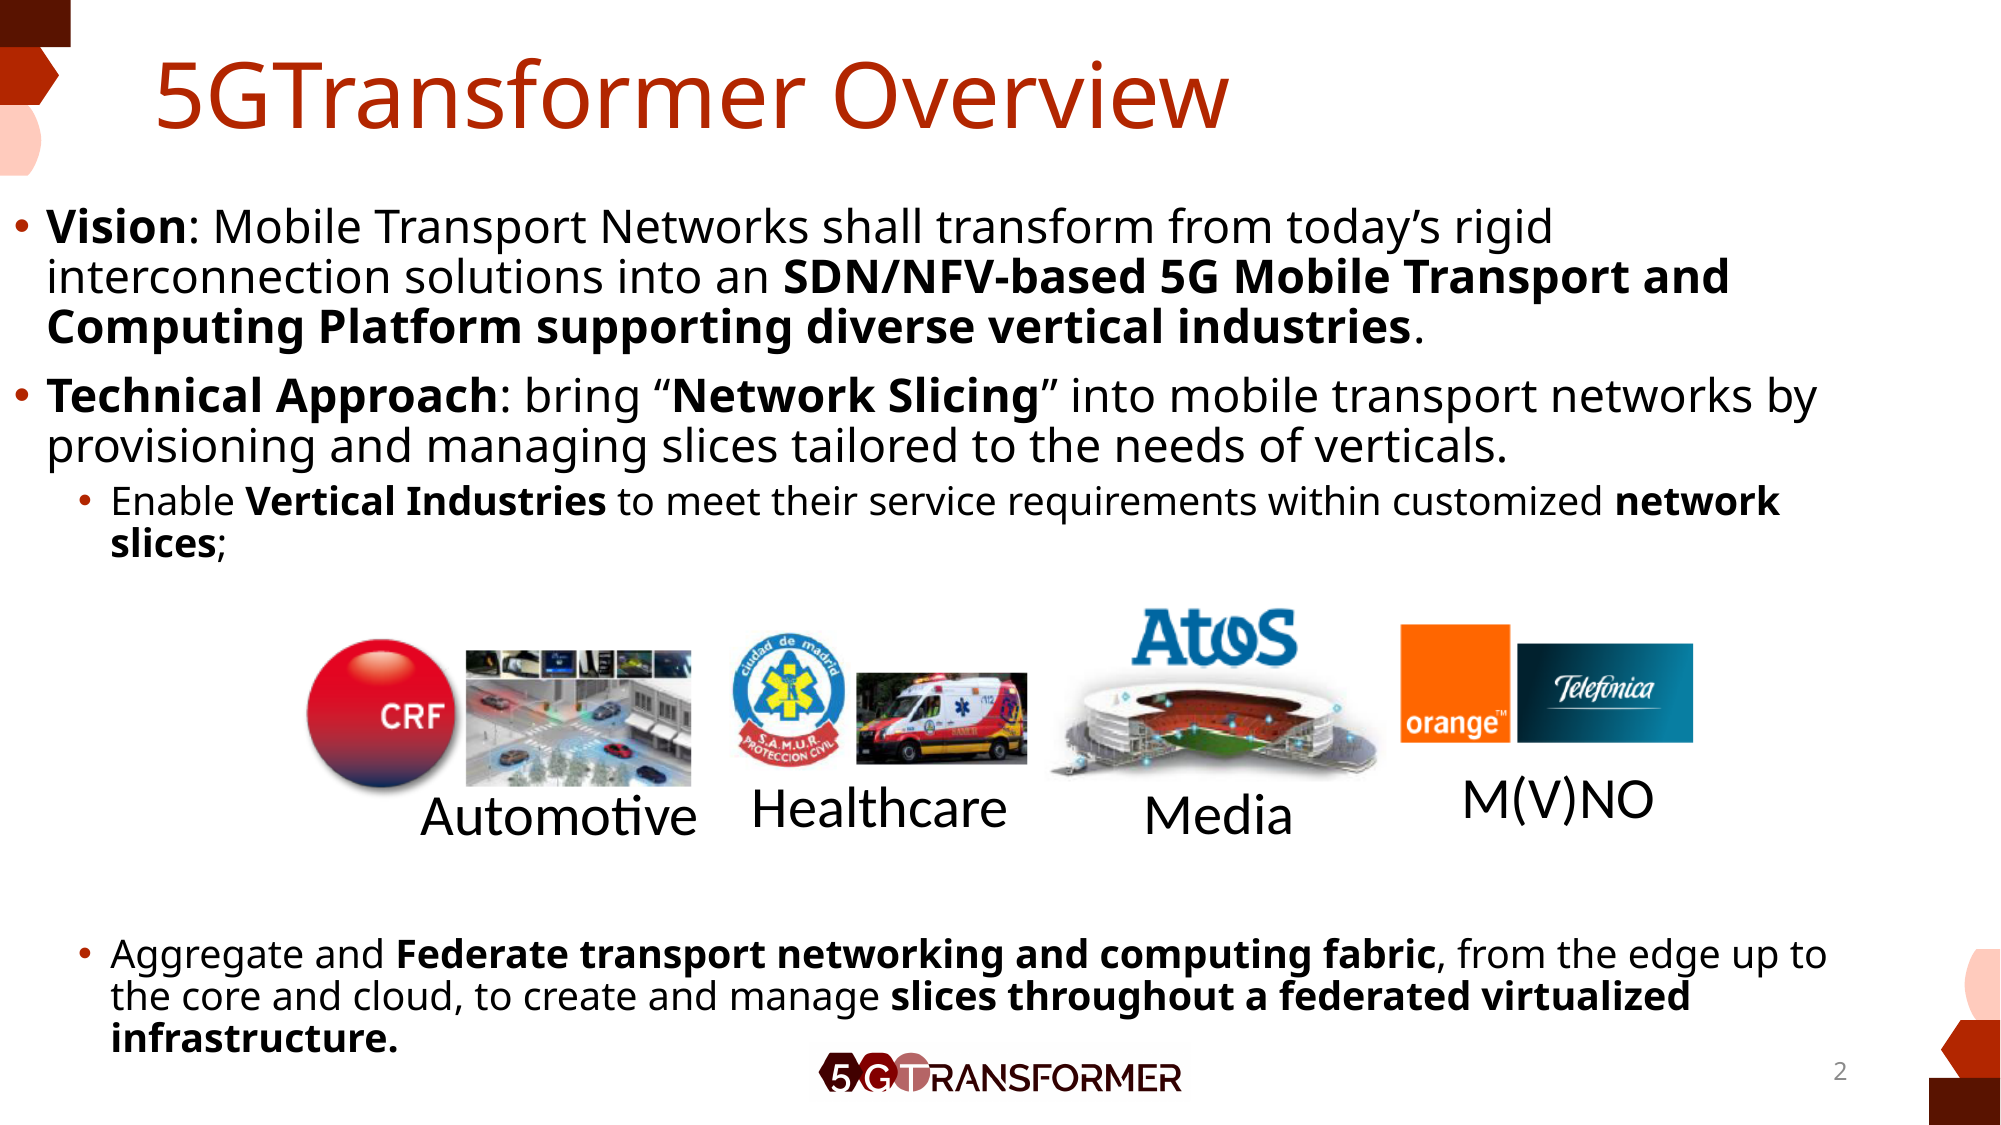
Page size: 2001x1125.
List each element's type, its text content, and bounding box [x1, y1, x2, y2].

slide_number 2 [1412, 1042, 1863, 1103]
title 5GTransformer Overview [138, 41, 1905, 260]
picture [297, 633, 466, 802]
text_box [297, 593, 1702, 842]
list Vision: Mobile Transport Networks shall transform from today’s rigid interconnection solutions into an SDN/NFV-based 5G Mobile Transport and Computing Platform supporting diverse vertical industries. Technical Approach: bring “Network Slicing” into mobile transport networks by provisioning and managing slices tailored to the needs of verticals. Enable Vertical Industries to meet their service requirements within customized network slices; Aggregate and Federate transport networking and computing fabric, from the edge up to the core and cloud, to create and manage slices throughout a federated virtualized infrastructure. [0, 195, 1862, 1073]
picture [809, 1073, 1191, 1102]
